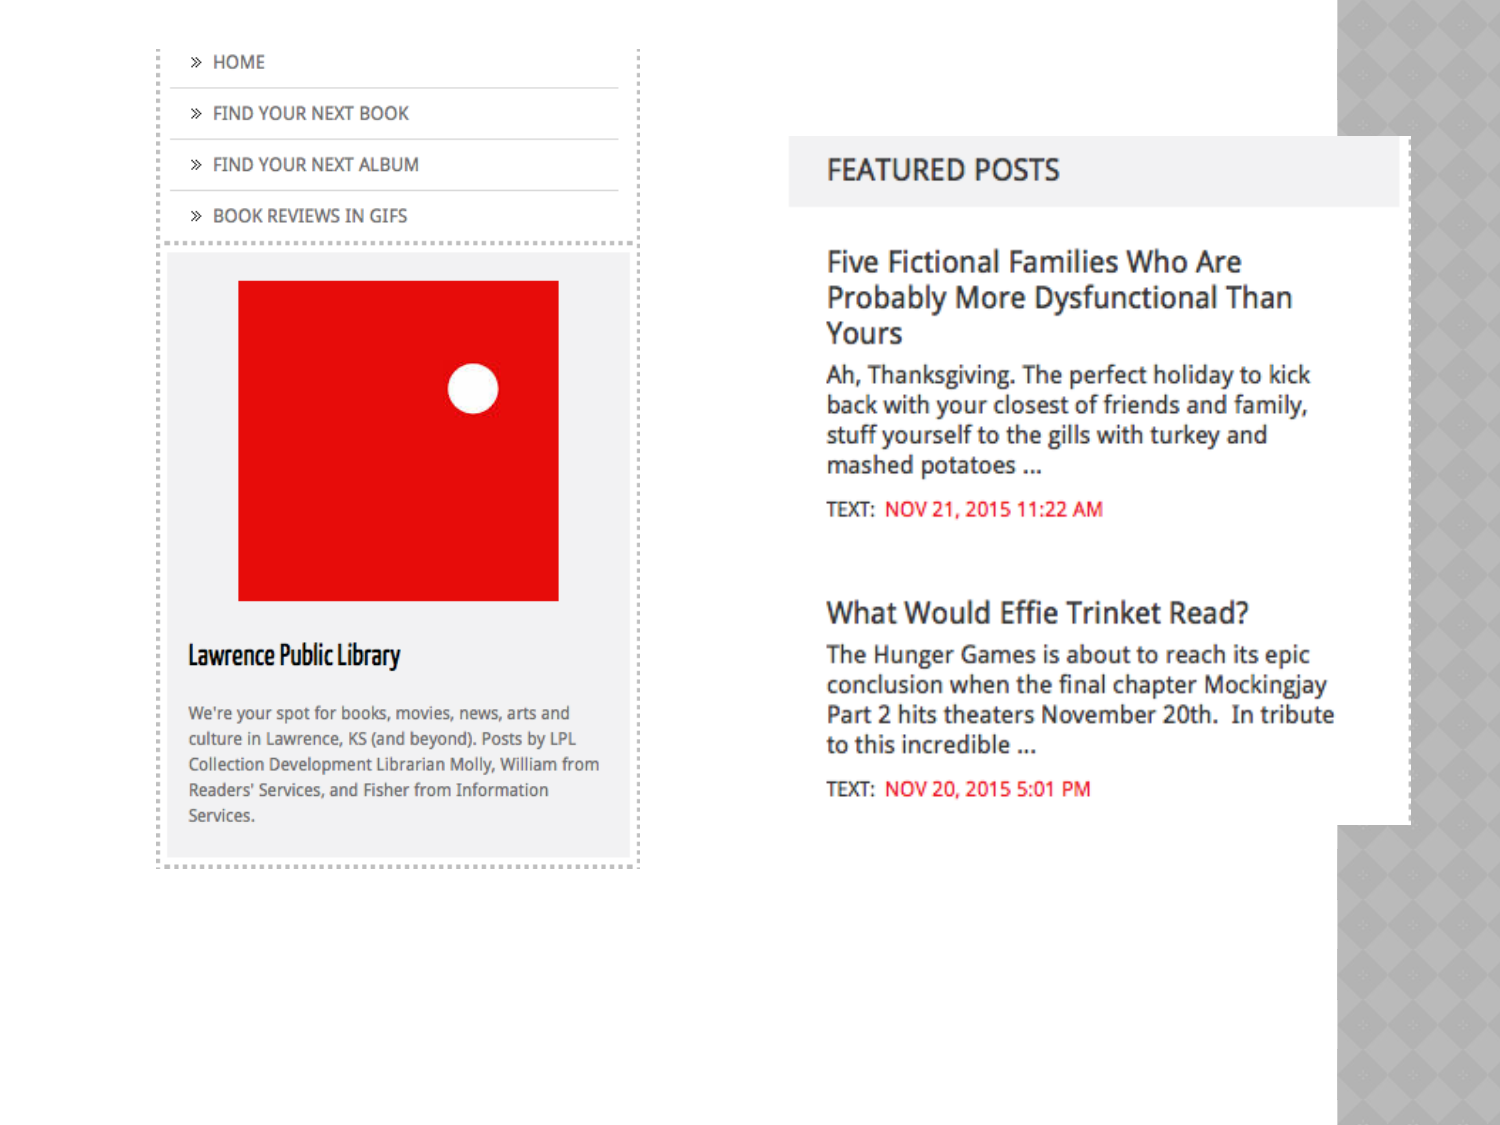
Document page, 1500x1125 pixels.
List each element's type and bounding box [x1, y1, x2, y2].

picture [155, 49, 640, 870]
picture [780, 136, 1411, 826]
